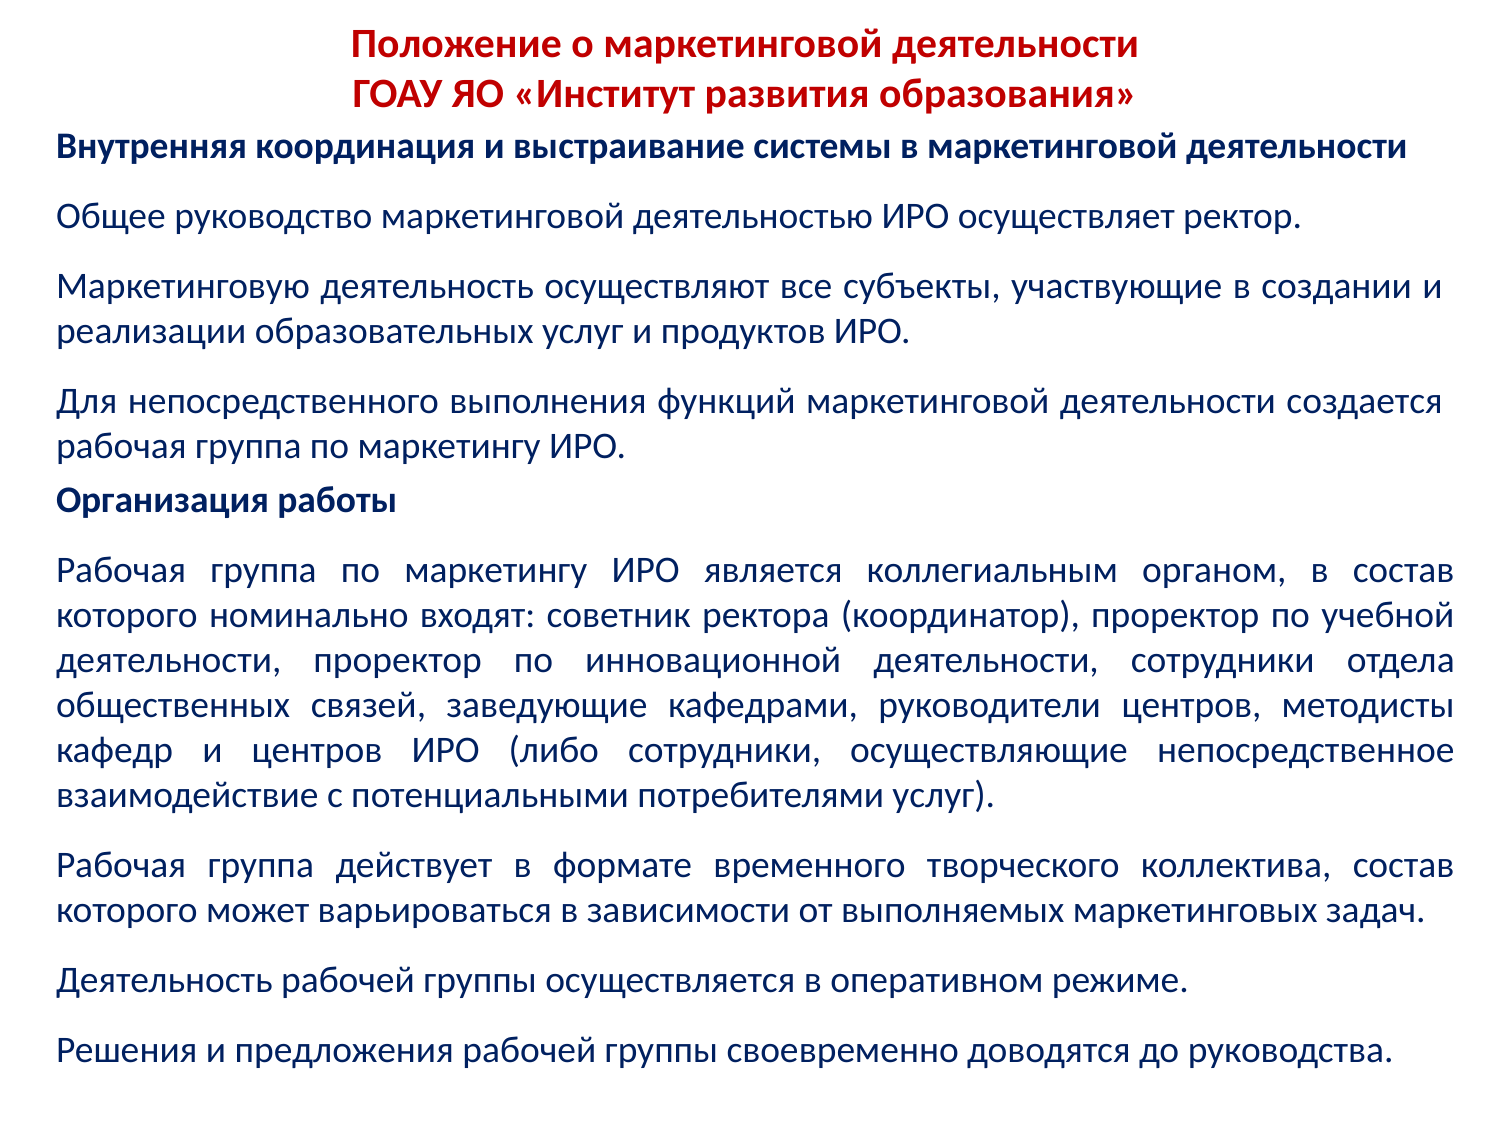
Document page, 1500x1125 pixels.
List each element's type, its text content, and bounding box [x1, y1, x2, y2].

text_box Положение о маркетинговой деятельности ГОАУ ЯО «Институт развития образования» [41, 7, 1459, 113]
text_box Внутренняя координация и выстраивание системы в маркетинговой деятельности Общее руководство маркетинговой деятельностью ИРО осуществляет ректор. Маркетинговую деятельность осуществляют все субъекты, участвующие в создании и реализации образовательных услуг и продуктов ИРО. Для непосредственного выполнения функций маркетинговой деятельности создается рабочая группа по маркетингу ИРО. [41, 113, 1459, 468]
text_box Организация работы Рабочая группа по маркетингу ИРО является коллегиальным органом, в состав которого номинально входят: советник ректора (координатор), проректор по учебной деятельности, проректор по инновационной деятельности, сотрудники отдела общественных связей, заведующие кафедрами, руководители центров, методисты кафедр и центров ИРО (либо сотрудники, осуществляющие непосредственное взаимодействие с потенциальными потребителями услуг). Рабочая группа действует в формате временного творческого коллектива, состав которого может варьироваться в зависимости от выполняемых маркетинговых задач. Деятельность рабочей группы осуществляется в оперативном режиме. Решения и предложения рабочей группы своевременно доводятся до руководства. [41, 468, 1471, 1125]
text_box [0, 0, 1500, 75]
